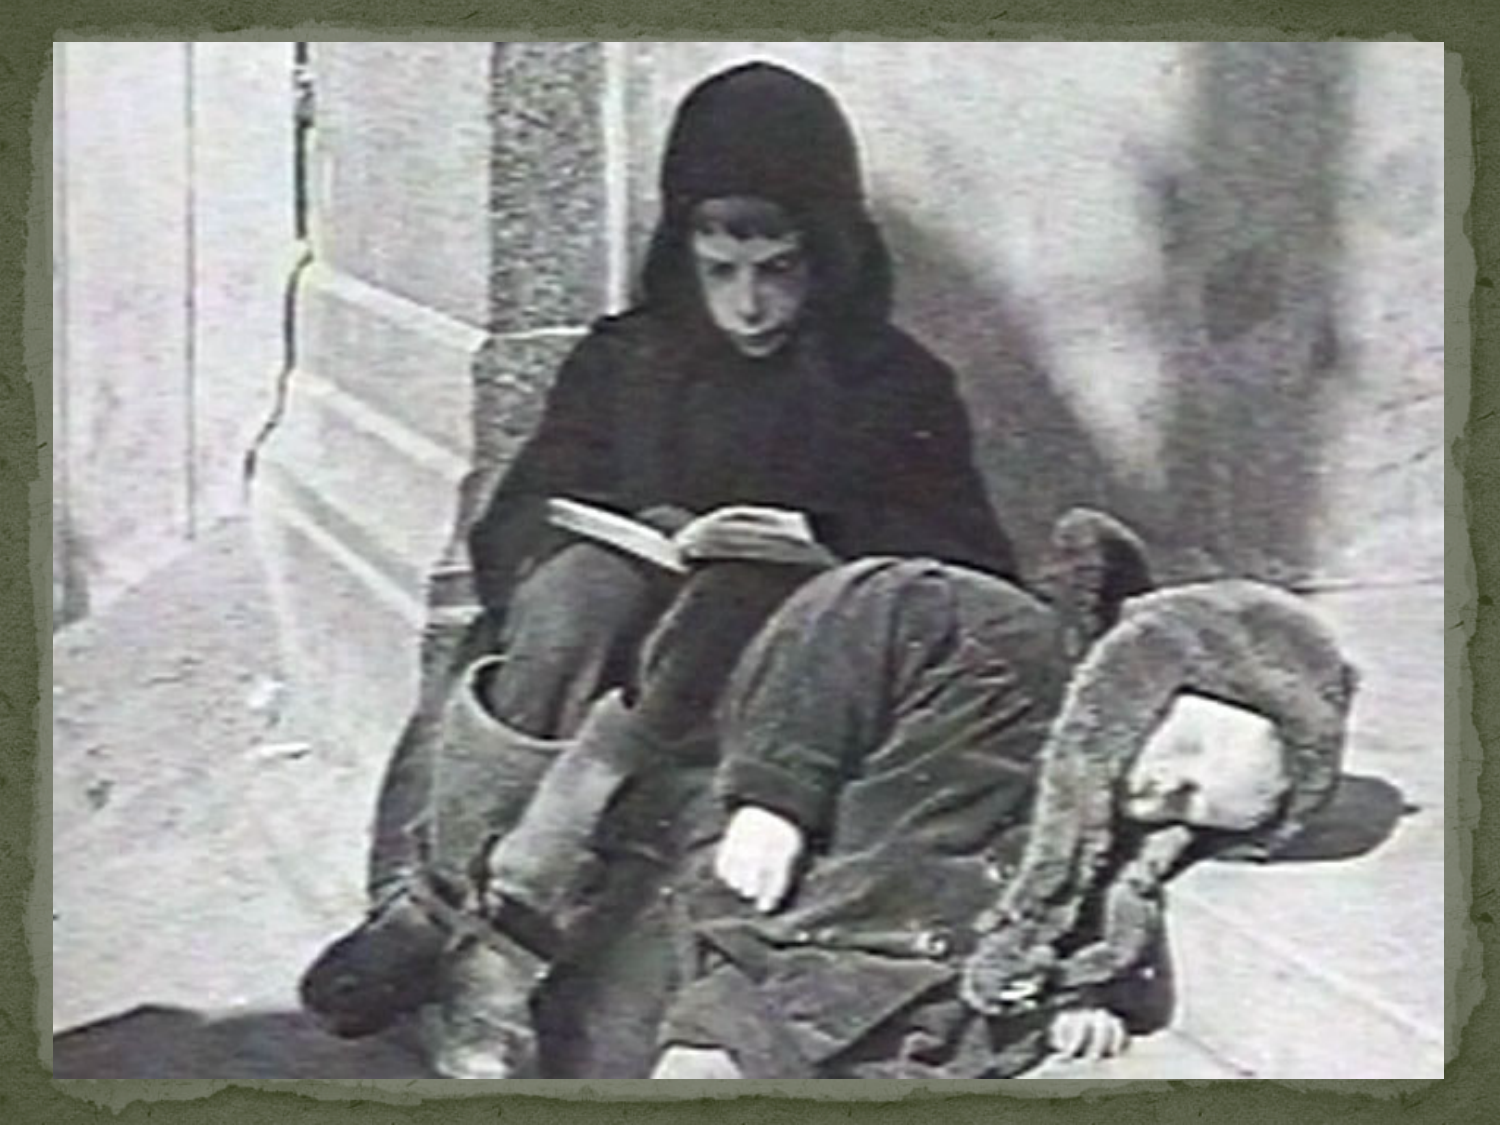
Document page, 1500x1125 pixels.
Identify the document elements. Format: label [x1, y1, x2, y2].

picture [52, 42, 1445, 1079]
